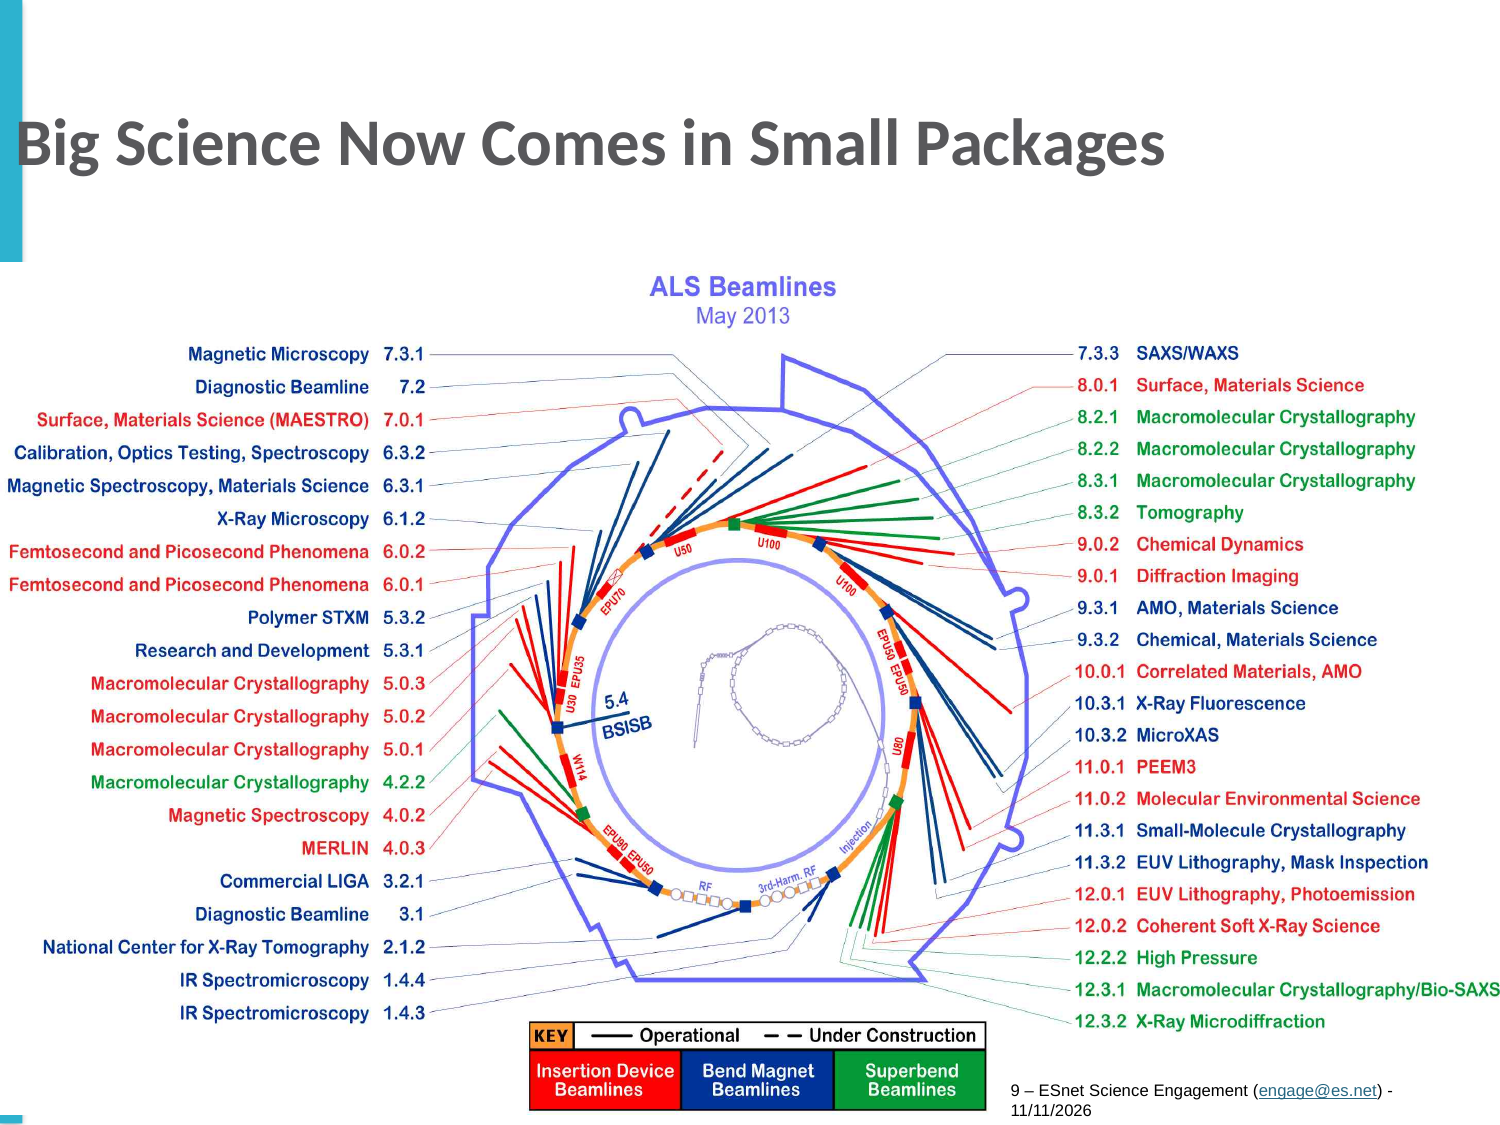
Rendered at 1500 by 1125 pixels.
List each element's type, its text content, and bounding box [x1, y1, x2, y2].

title Big Science Now Comes in Small Packages [0, 45, 1500, 233]
picture [0, 262, 1500, 1116]
